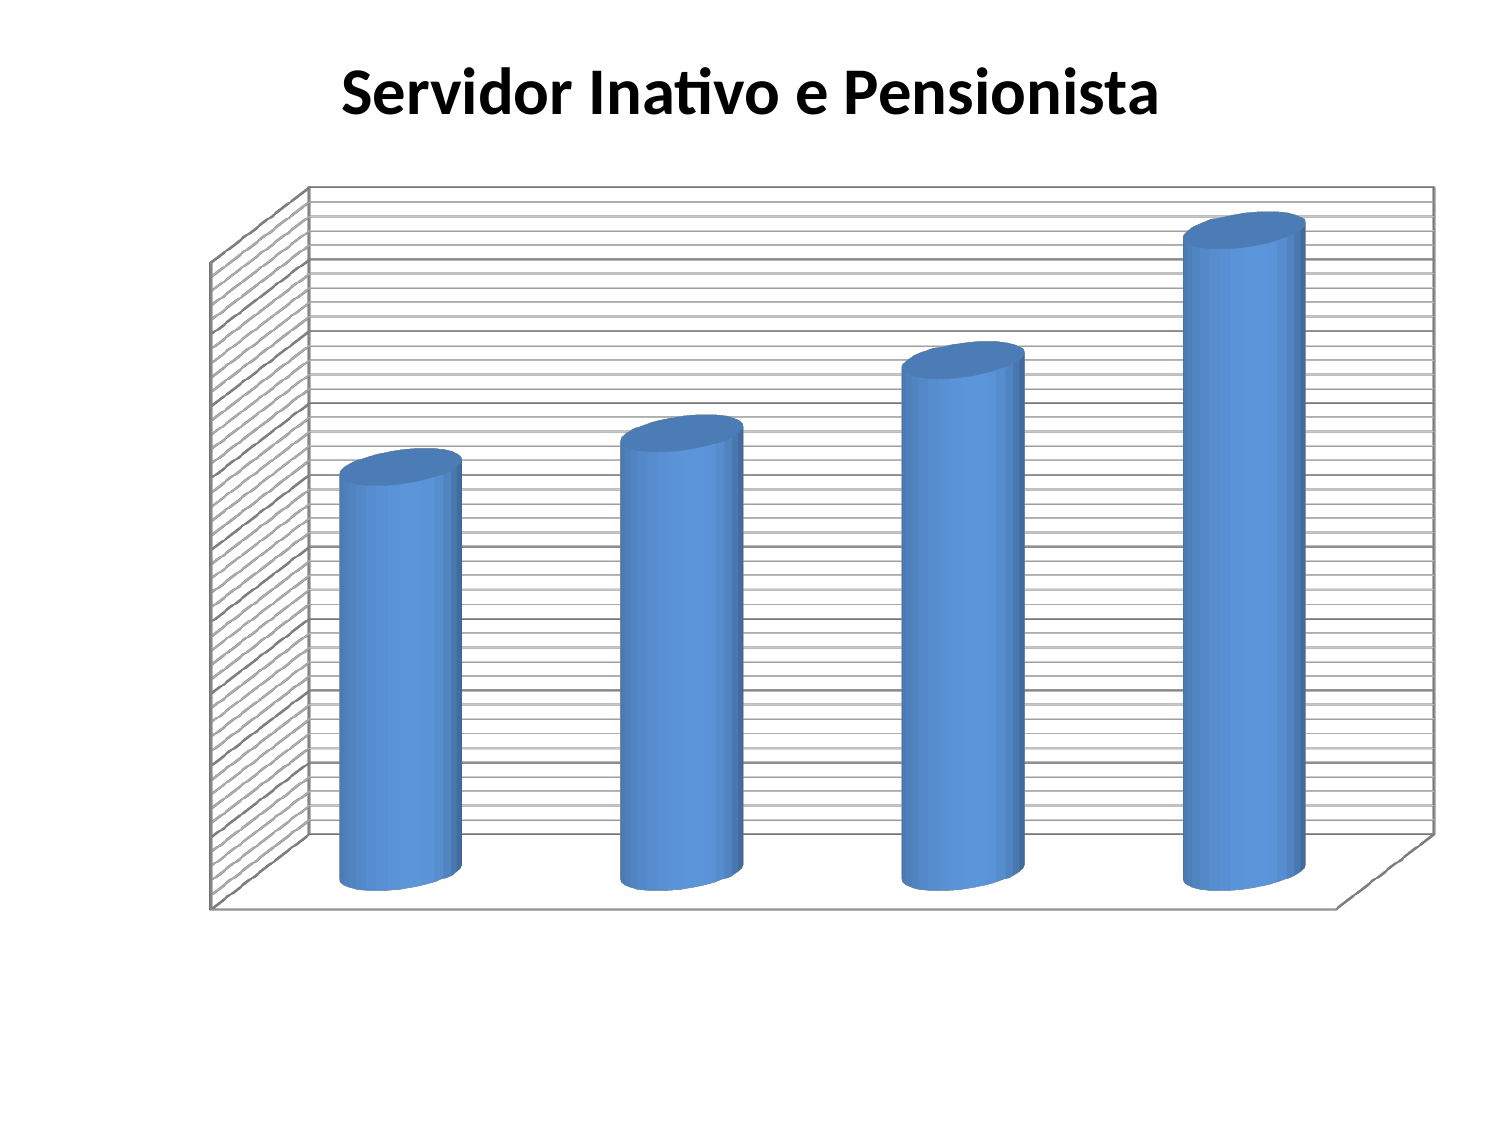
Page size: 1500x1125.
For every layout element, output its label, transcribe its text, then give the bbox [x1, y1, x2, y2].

chart [29, 184, 1471, 1047]
title Servidor Inativo e Pensionista [64, 30, 1437, 136]
